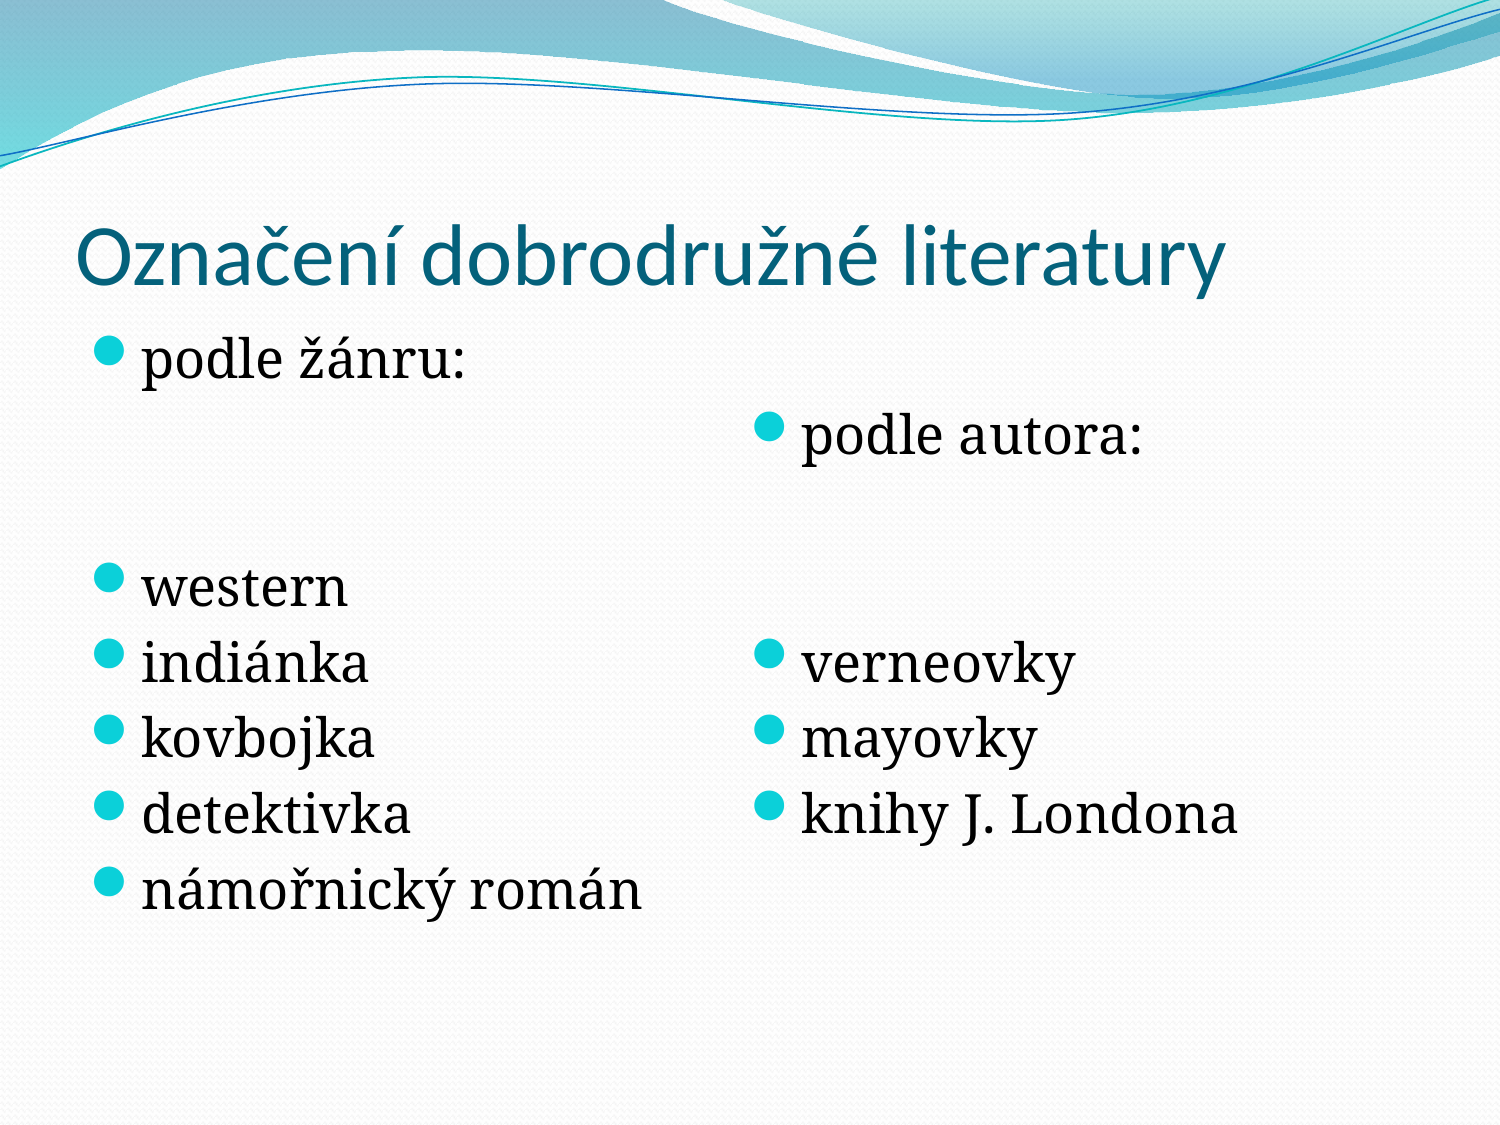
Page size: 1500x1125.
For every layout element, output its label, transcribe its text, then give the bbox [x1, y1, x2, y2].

title Označení dobrodružné literatury [75, 115, 1425, 303]
list podle žánru: western indiánka kovbojka detektivka námořnický román podle autora: verneovky mayovky knihy J. Londona [75, 317, 1425, 1038]
